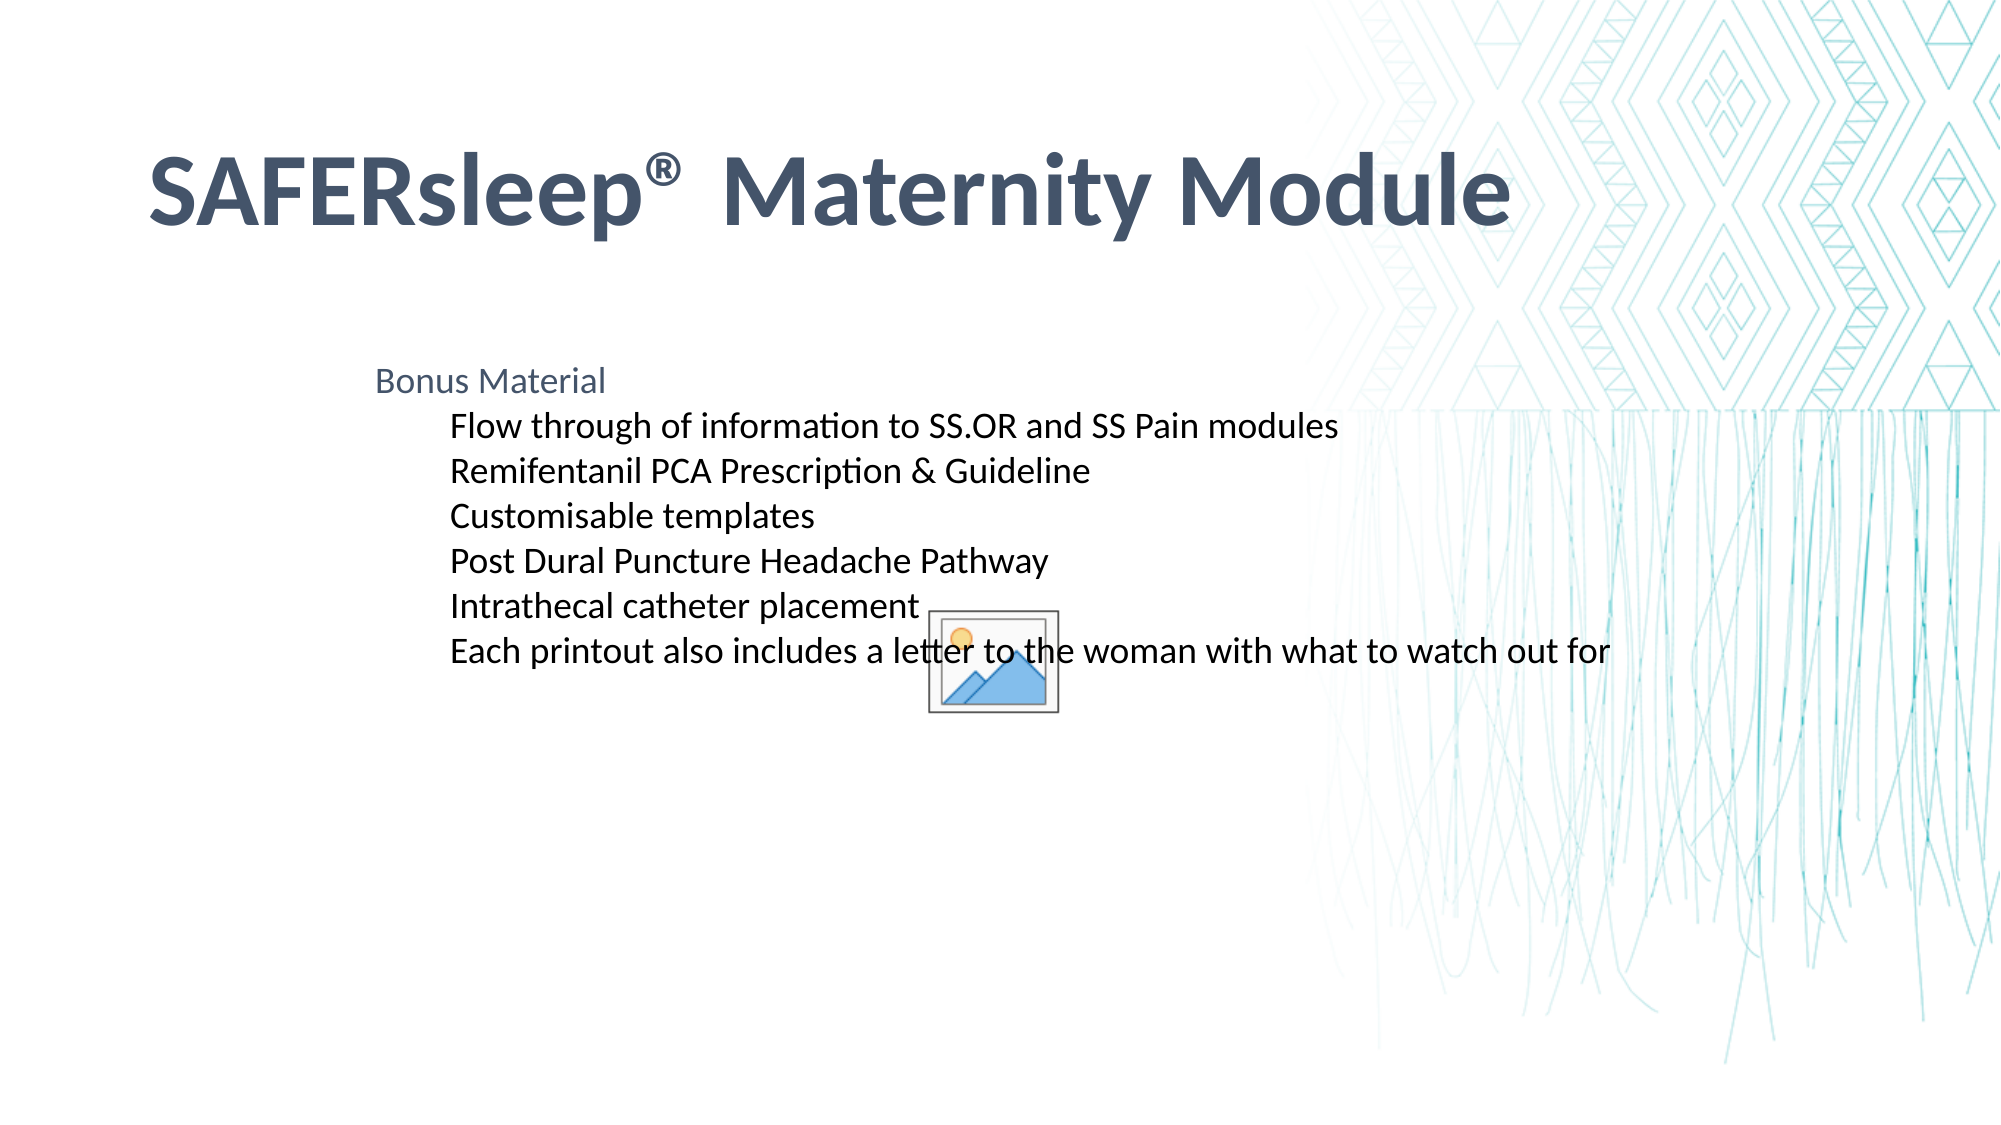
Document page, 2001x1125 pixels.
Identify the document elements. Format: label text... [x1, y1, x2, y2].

list SAFERsleep® Maternity Module [133, 128, 1552, 252]
picture [133, 0, 2000, 1125]
